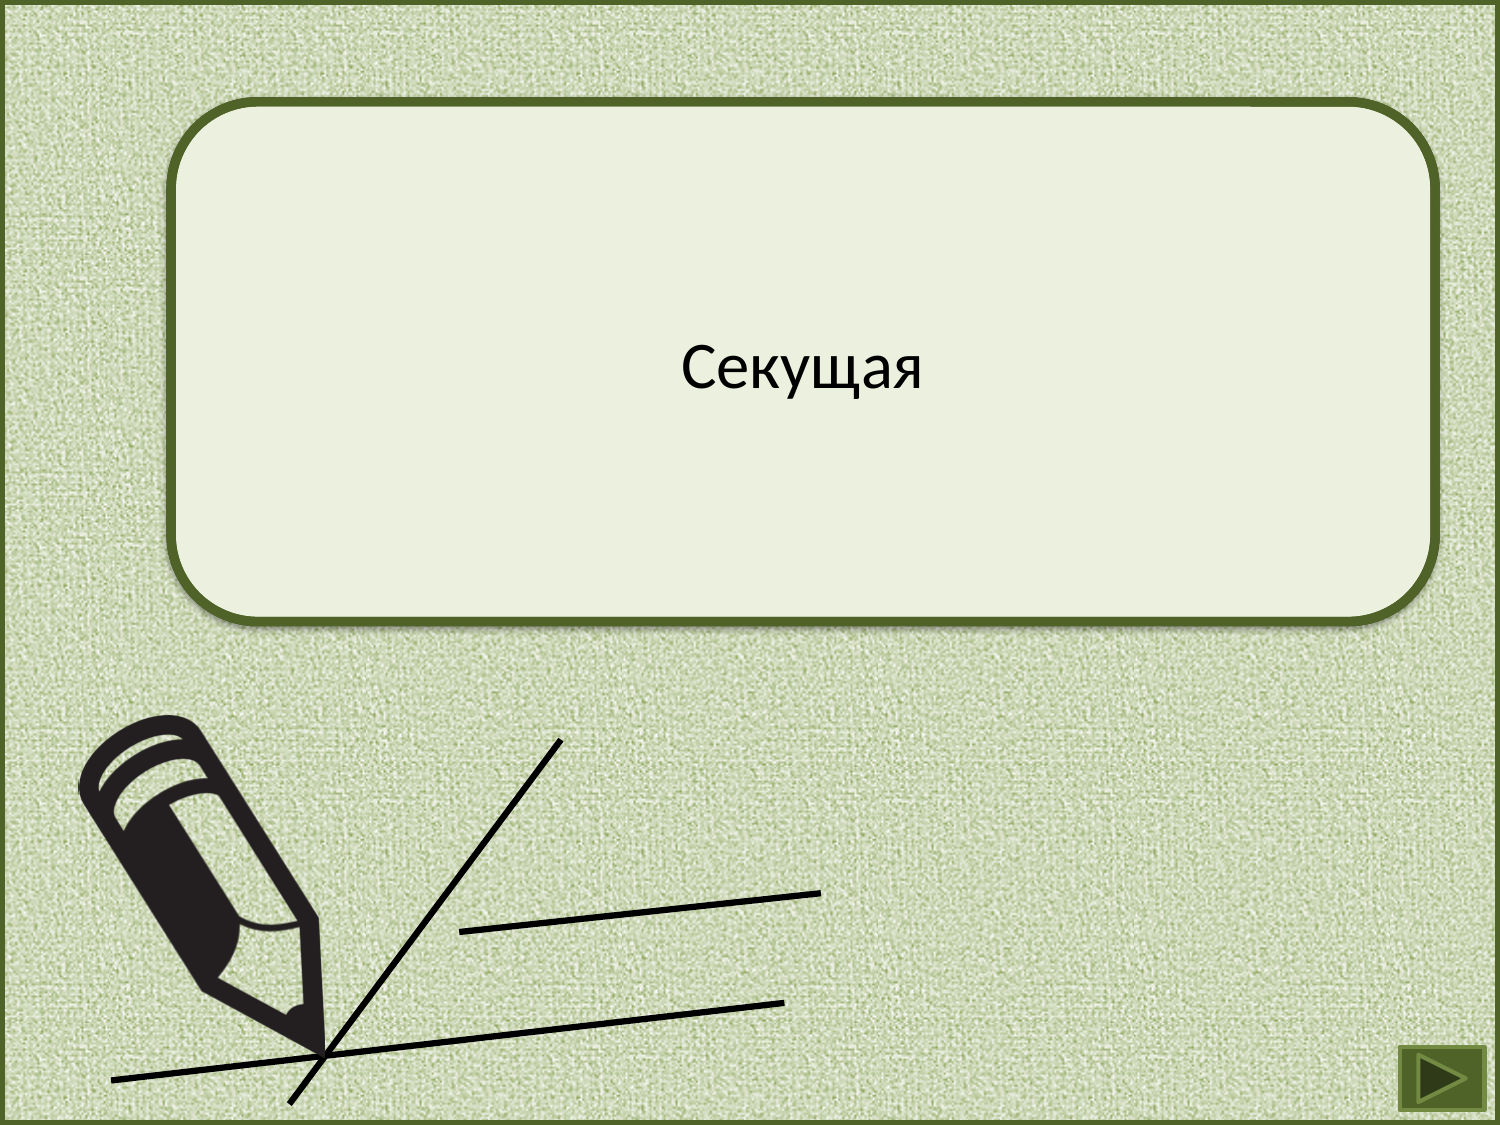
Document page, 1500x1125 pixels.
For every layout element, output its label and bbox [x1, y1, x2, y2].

text_box [170, 101, 1436, 622]
text_box [458, 893, 822, 933]
text_box [565, 1002, 785, 1081]
text_box [110, 1067, 283, 1081]
picture [78, 715, 325, 1059]
text_box [289, 739, 562, 1105]
text_box [1398, 1045, 1487, 1112]
